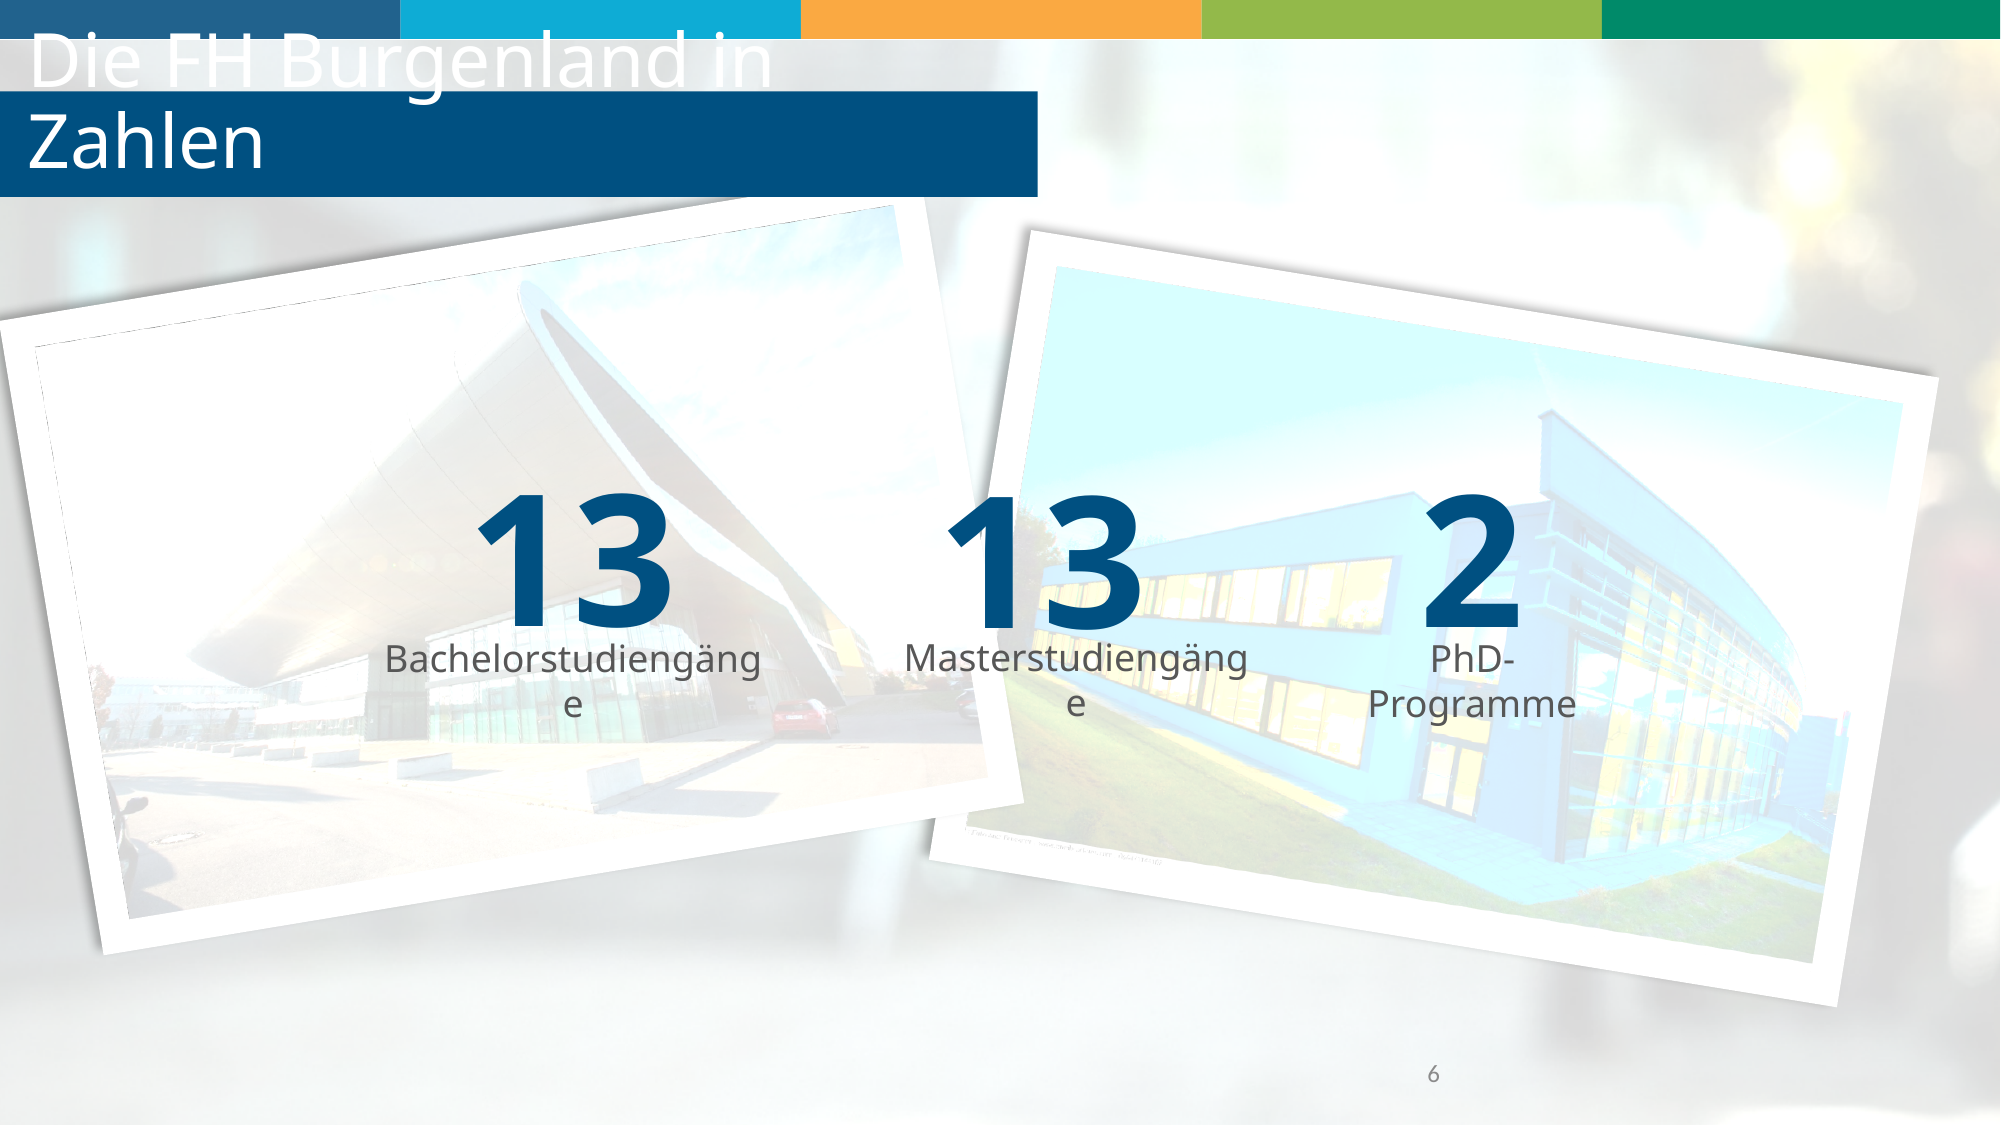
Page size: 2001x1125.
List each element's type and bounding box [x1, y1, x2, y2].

picture [544, 31, 549, 39]
text_box [76, 271, 1863, 907]
text_box [369, 436, 1631, 689]
picture [678, 31, 683, 39]
picture [716, 32, 723, 39]
picture [0, 40, 2000, 1125]
